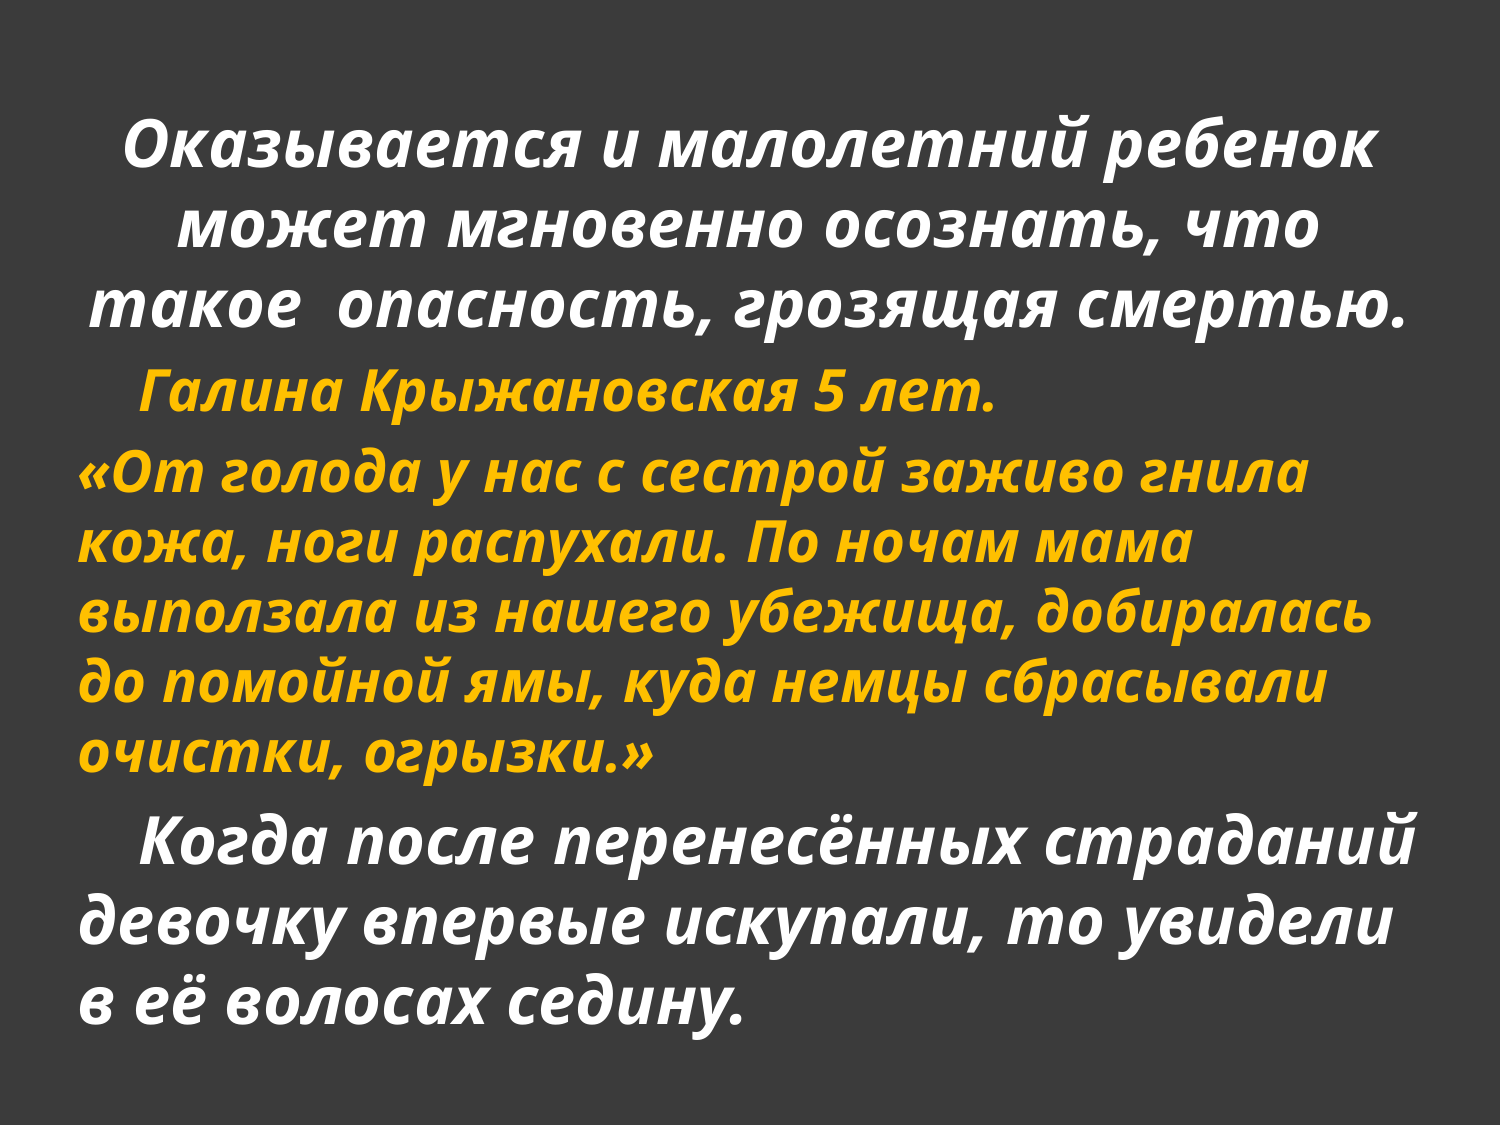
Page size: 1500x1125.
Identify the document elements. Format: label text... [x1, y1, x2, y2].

list Оказывается и малолетний ребенок может мгновенно осознать, что такое опасность, грозящая смертью. Галина Крыжановская 5 лет. «От голода у нас с сестрой заживо гнила кожа, ноги распухали. По ночам мама выползала из нашего убежища, добиралась до помойной ямы, куда немцы сбрасывали очистки, огрызки.» Когда после перенесённых страданий девочку впервые искупали, то увидели в её волосах седину. [70, 93, 1430, 1020]
